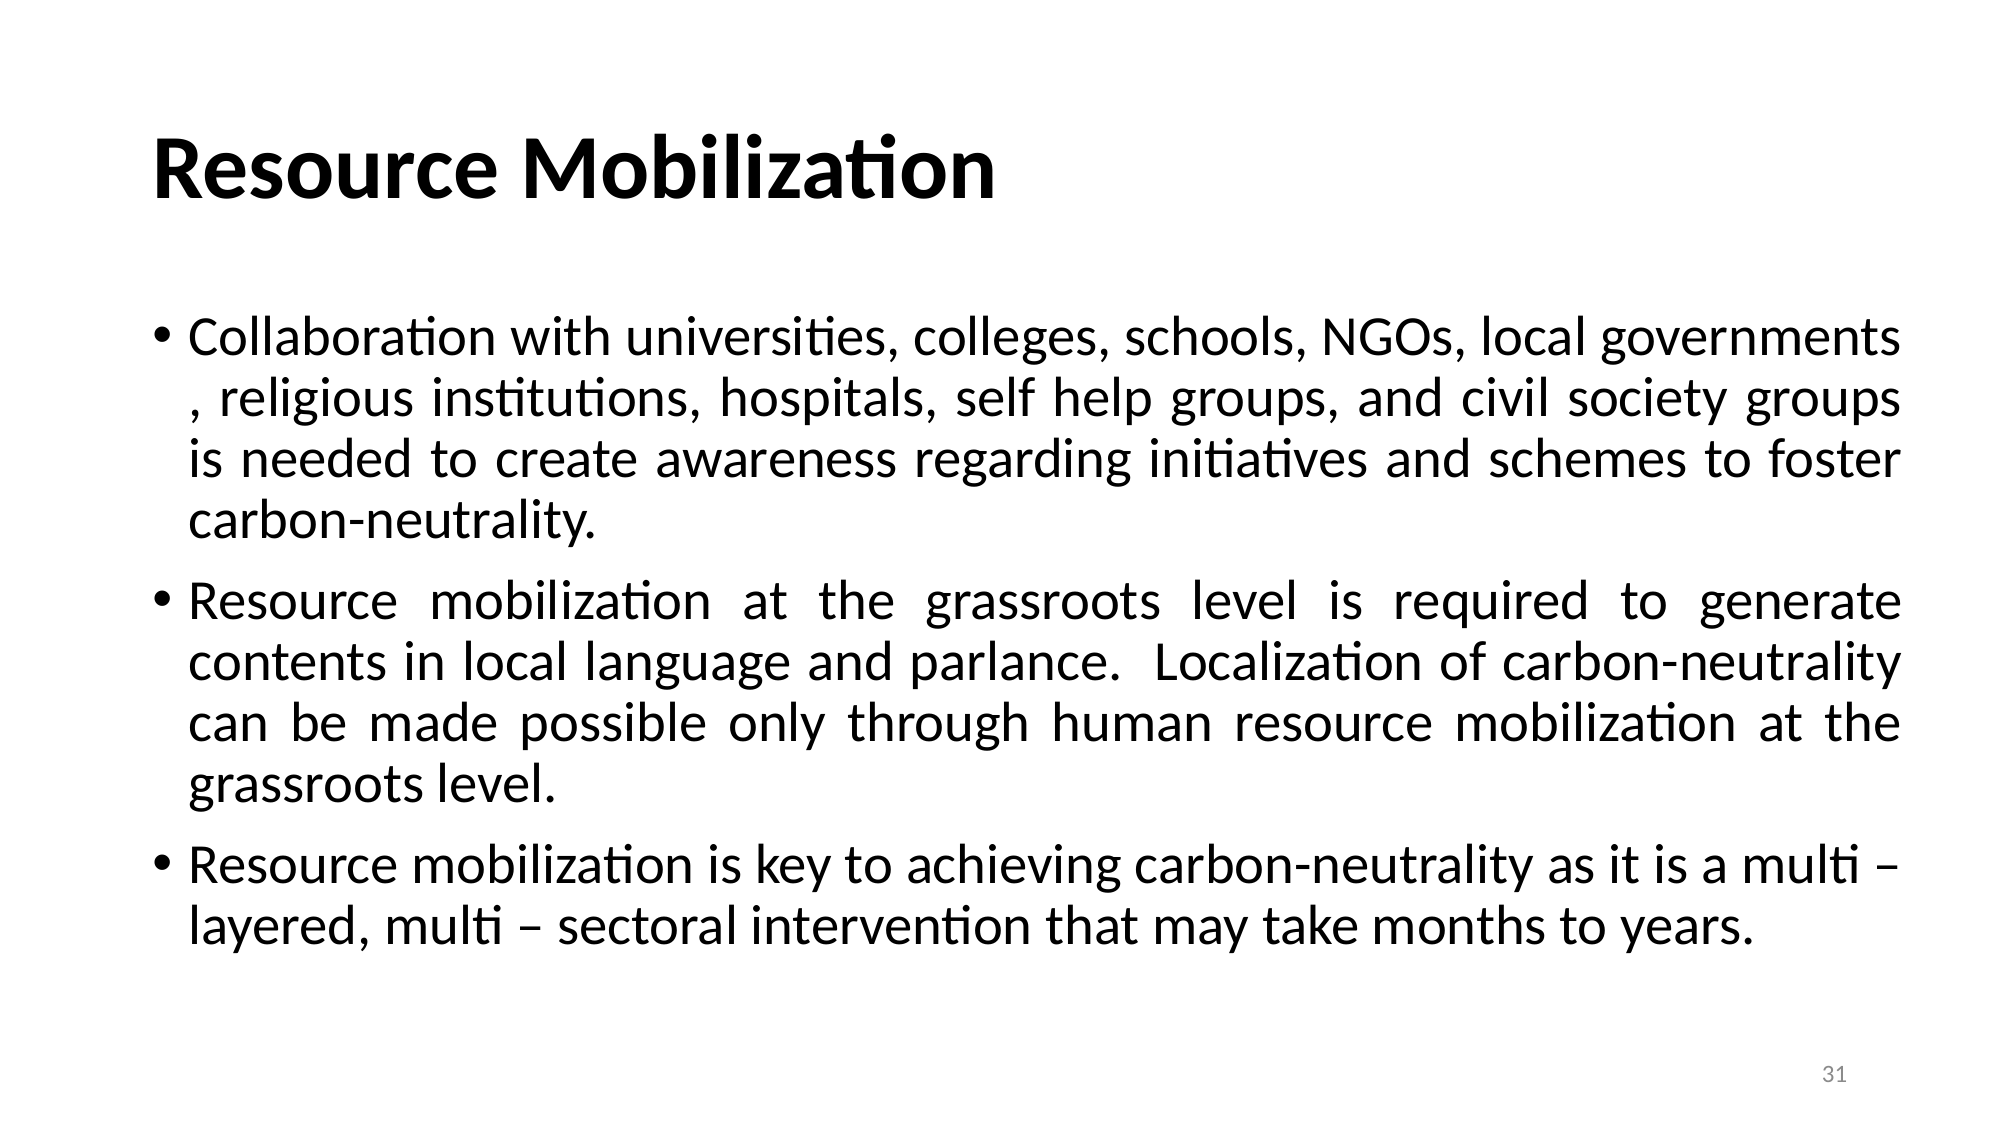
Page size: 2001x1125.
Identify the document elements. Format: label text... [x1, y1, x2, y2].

title Resource Mobilization [137, 59, 1863, 278]
slide_number 31 [1412, 1042, 1863, 1103]
list Collaboration with universities, colleges, schools, NGOs, local governments , religious institutions, hospitals, self help groups, and civil society groups is needed to create awareness regarding initiatives and schemes to foster carbon-neutrality. Resource mobilization at the grassroots level is required to generate contents in local language and parlance. Localization of carbon-neutrality can be made possible only through human resource mobilization at the grassroots level. Resource mobilization is key to achieving carbon-neutrality as it is a multi – layered, multi – sectoral intervention that may take months to years. [137, 299, 1918, 1014]
